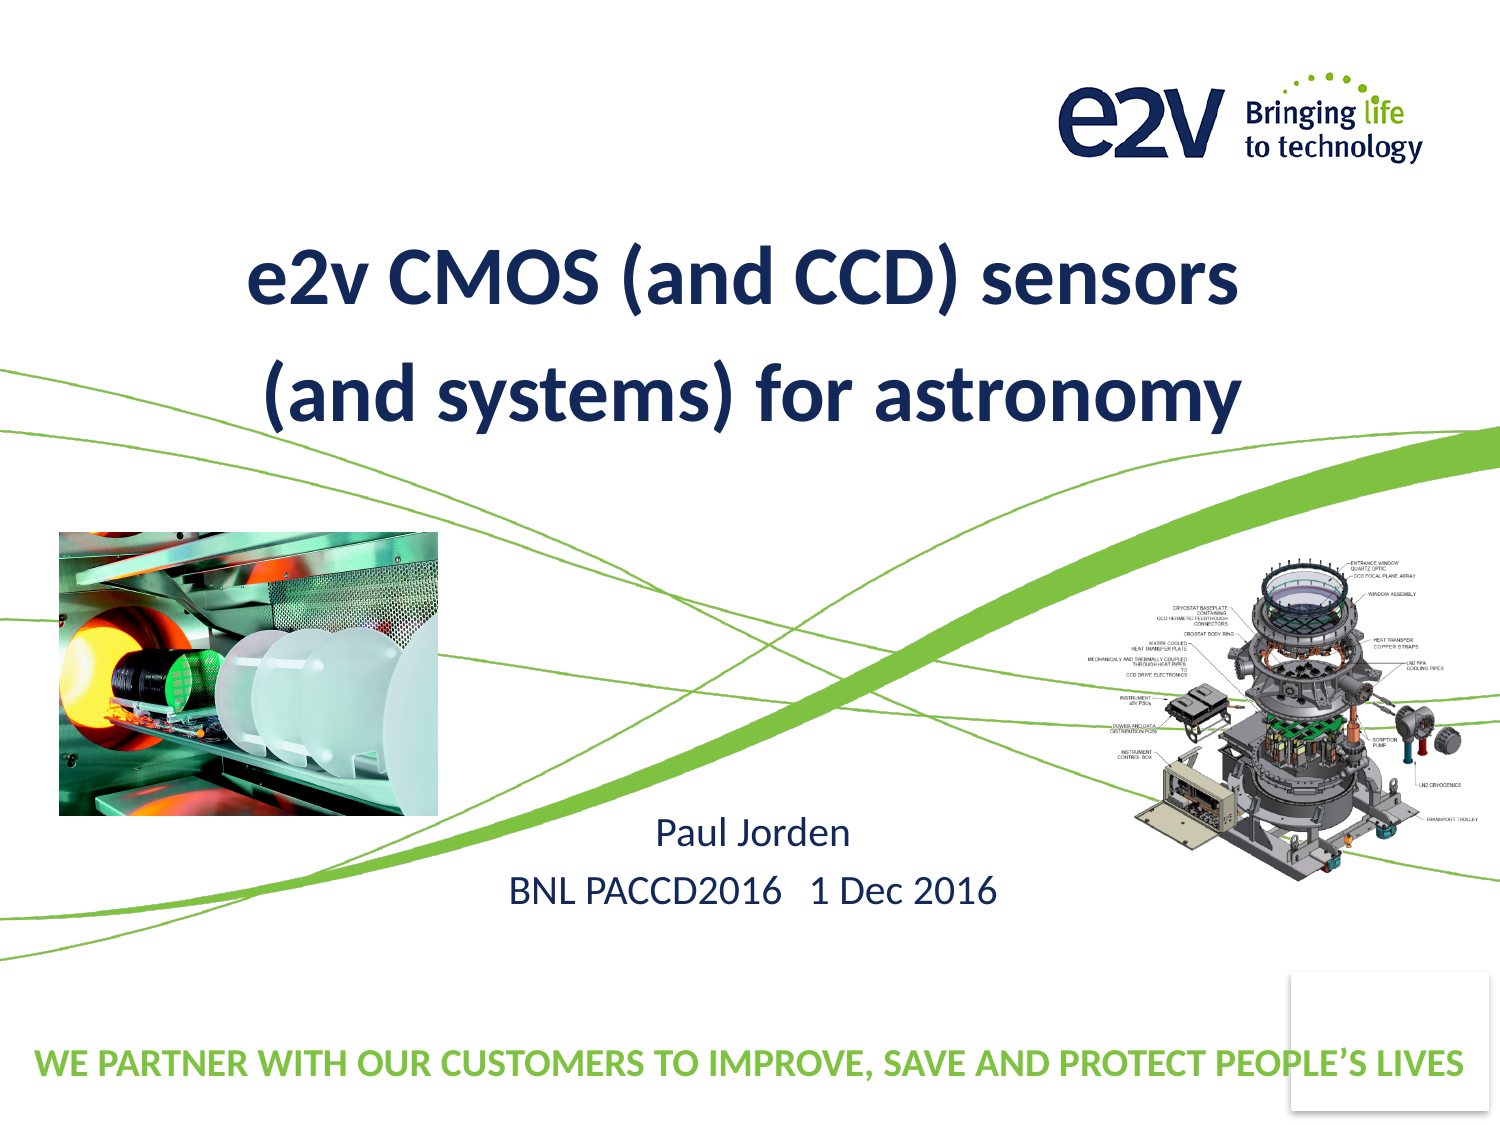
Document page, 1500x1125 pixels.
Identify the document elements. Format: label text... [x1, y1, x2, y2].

picture [1057, 68, 1425, 168]
picture [0, 347, 1500, 974]
list e2v CMOS (and CCD) sensors (and systems) for astronomy [50, 198, 1456, 461]
list Paul Jorden BNL PACCD2016 1 Dec 2016 [58, 784, 1449, 936]
